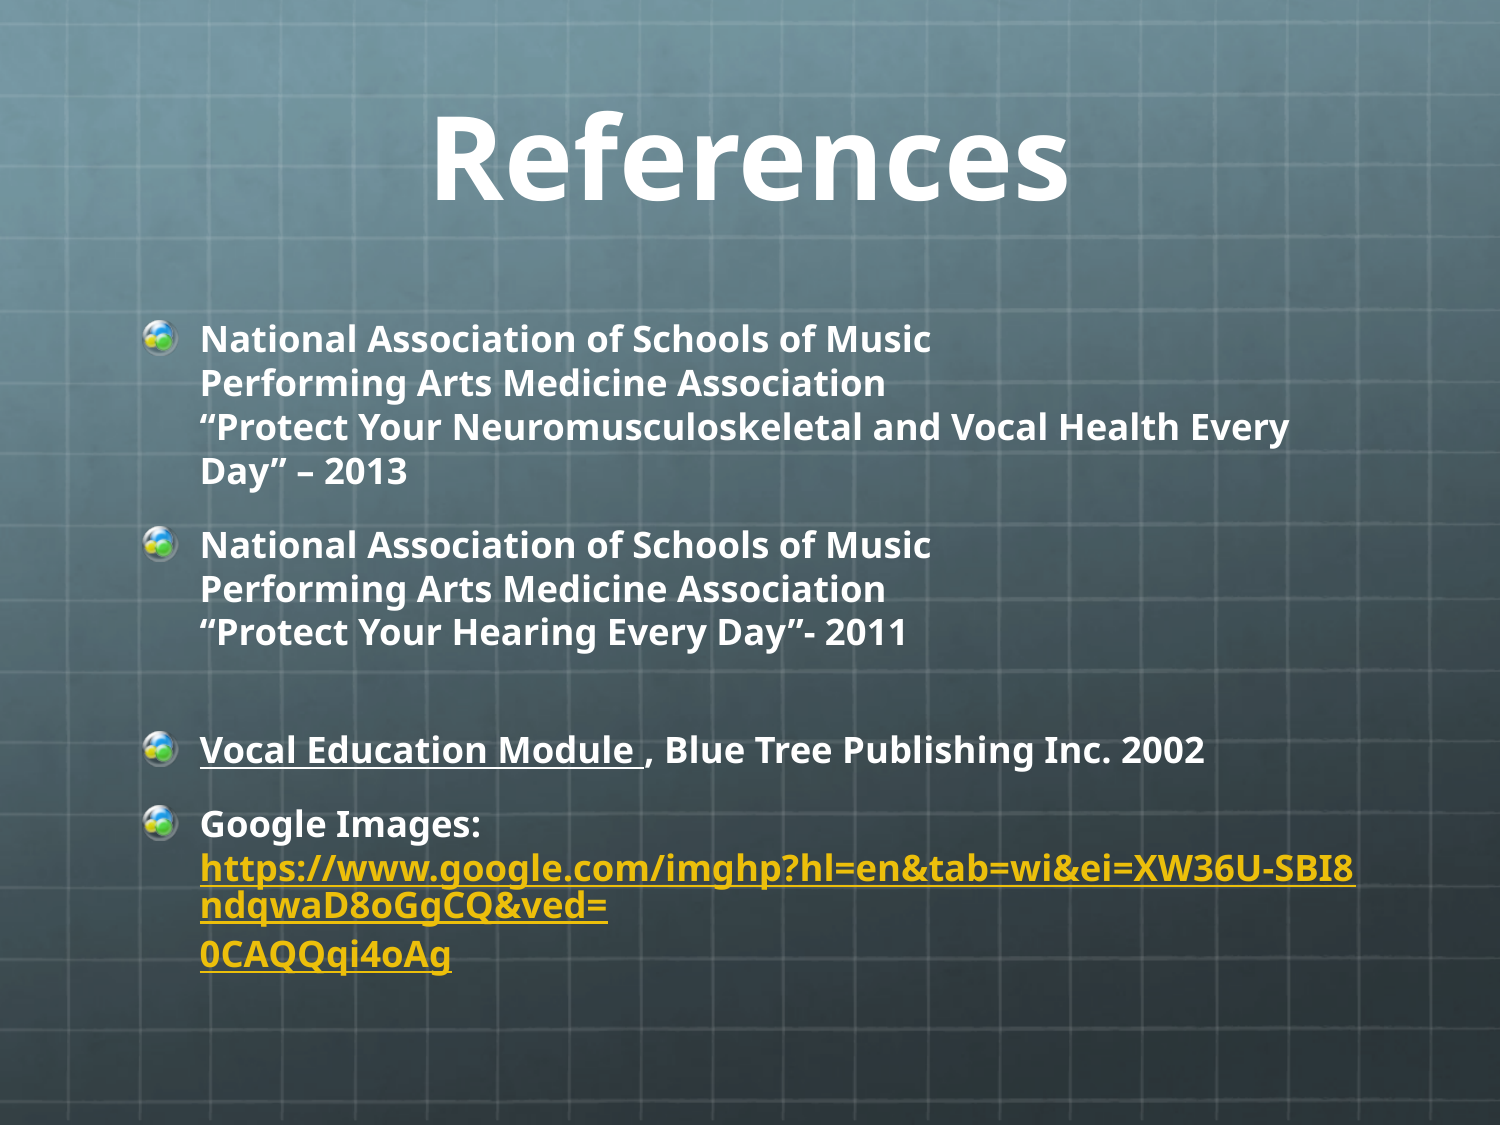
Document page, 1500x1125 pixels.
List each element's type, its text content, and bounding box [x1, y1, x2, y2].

title References [127, 17, 1372, 289]
picture [0, 0, 1500, 1125]
list National Association of Schools of Music Performing Arts Medicine Association “Protect Your Neuromusculoskeletal and Vocal Health Every Day” – 2013 National Association of Schools of Music Performing Arts Medicine Association “Protect Your Hearing Every Day”- 2011 Vocal Education Module , Blue Tree Publishing Inc. 2002 Google Images: https://www.google.com/imghp?hl=en&tab=wi&ei=XW36U-SBI8ndqwaD8oGgCQ&ved=0CAQQqi4oAg [127, 308, 1372, 958]
